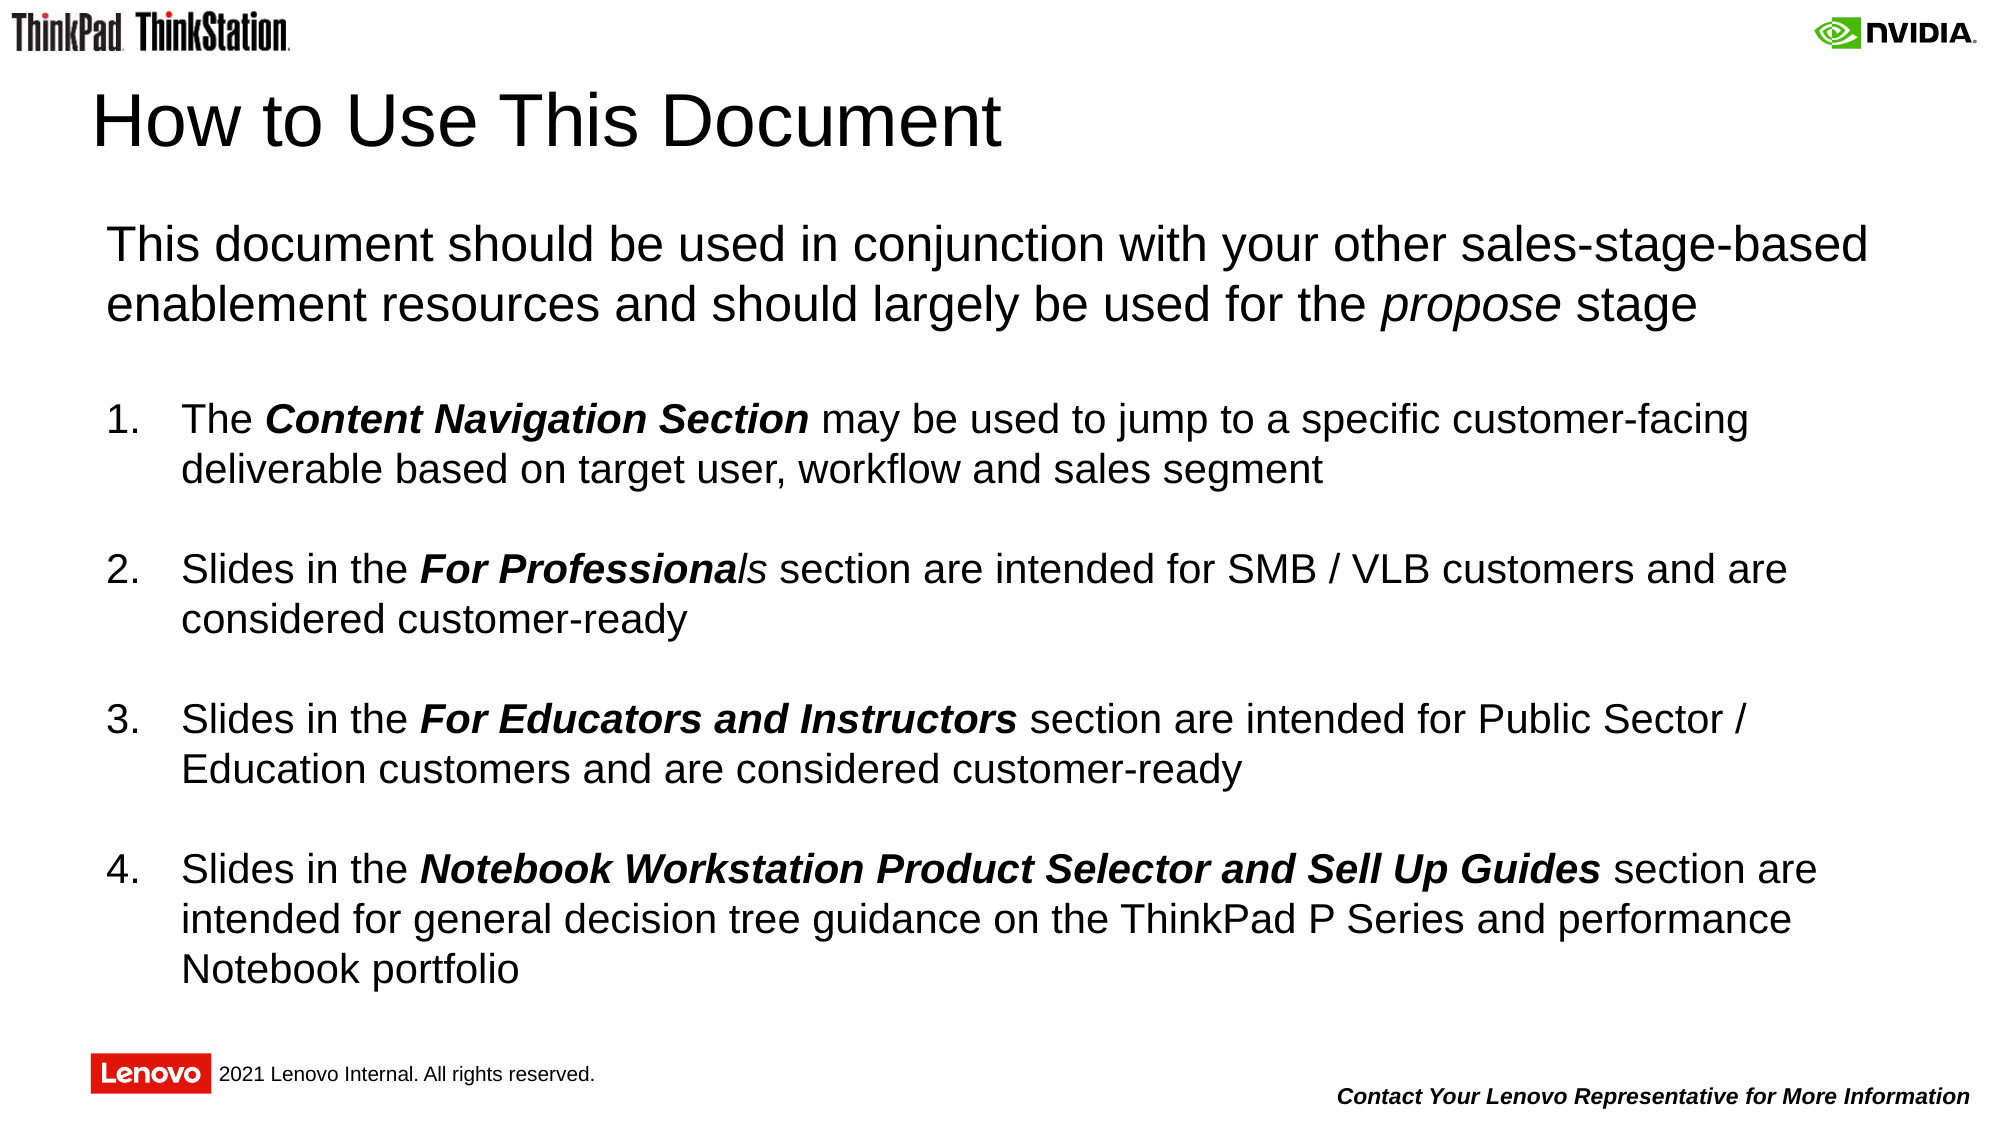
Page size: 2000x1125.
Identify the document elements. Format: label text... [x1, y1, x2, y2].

picture [1811, 10, 1980, 56]
picture [10, 0, 298, 62]
text_box This document should be used in conjunction with your other sales-stage-based enablement resources and should largely be used for the propose stage The Content Navigation Section may be used to jump to a specific customer-facing deliverable based on target user, workflow and sales segment Slides in the For Professionals section are intended for SMB / VLB customers and are considered customer-ready Slides in the For Educators and Instructors section are intended for Public Sector / Education customers and are considered customer-ready Slides in the Notebook Workstation Product Selector and Sell Up Guides section are intended for general decision tree guidance on the ThinkPad P Series and performance Notebook portfolio [91, 204, 1908, 1050]
text_box 2021 Lenovo Internal. All rights reserved. [219, 1060, 894, 1086]
title How to Use This Document [91, 73, 1908, 159]
